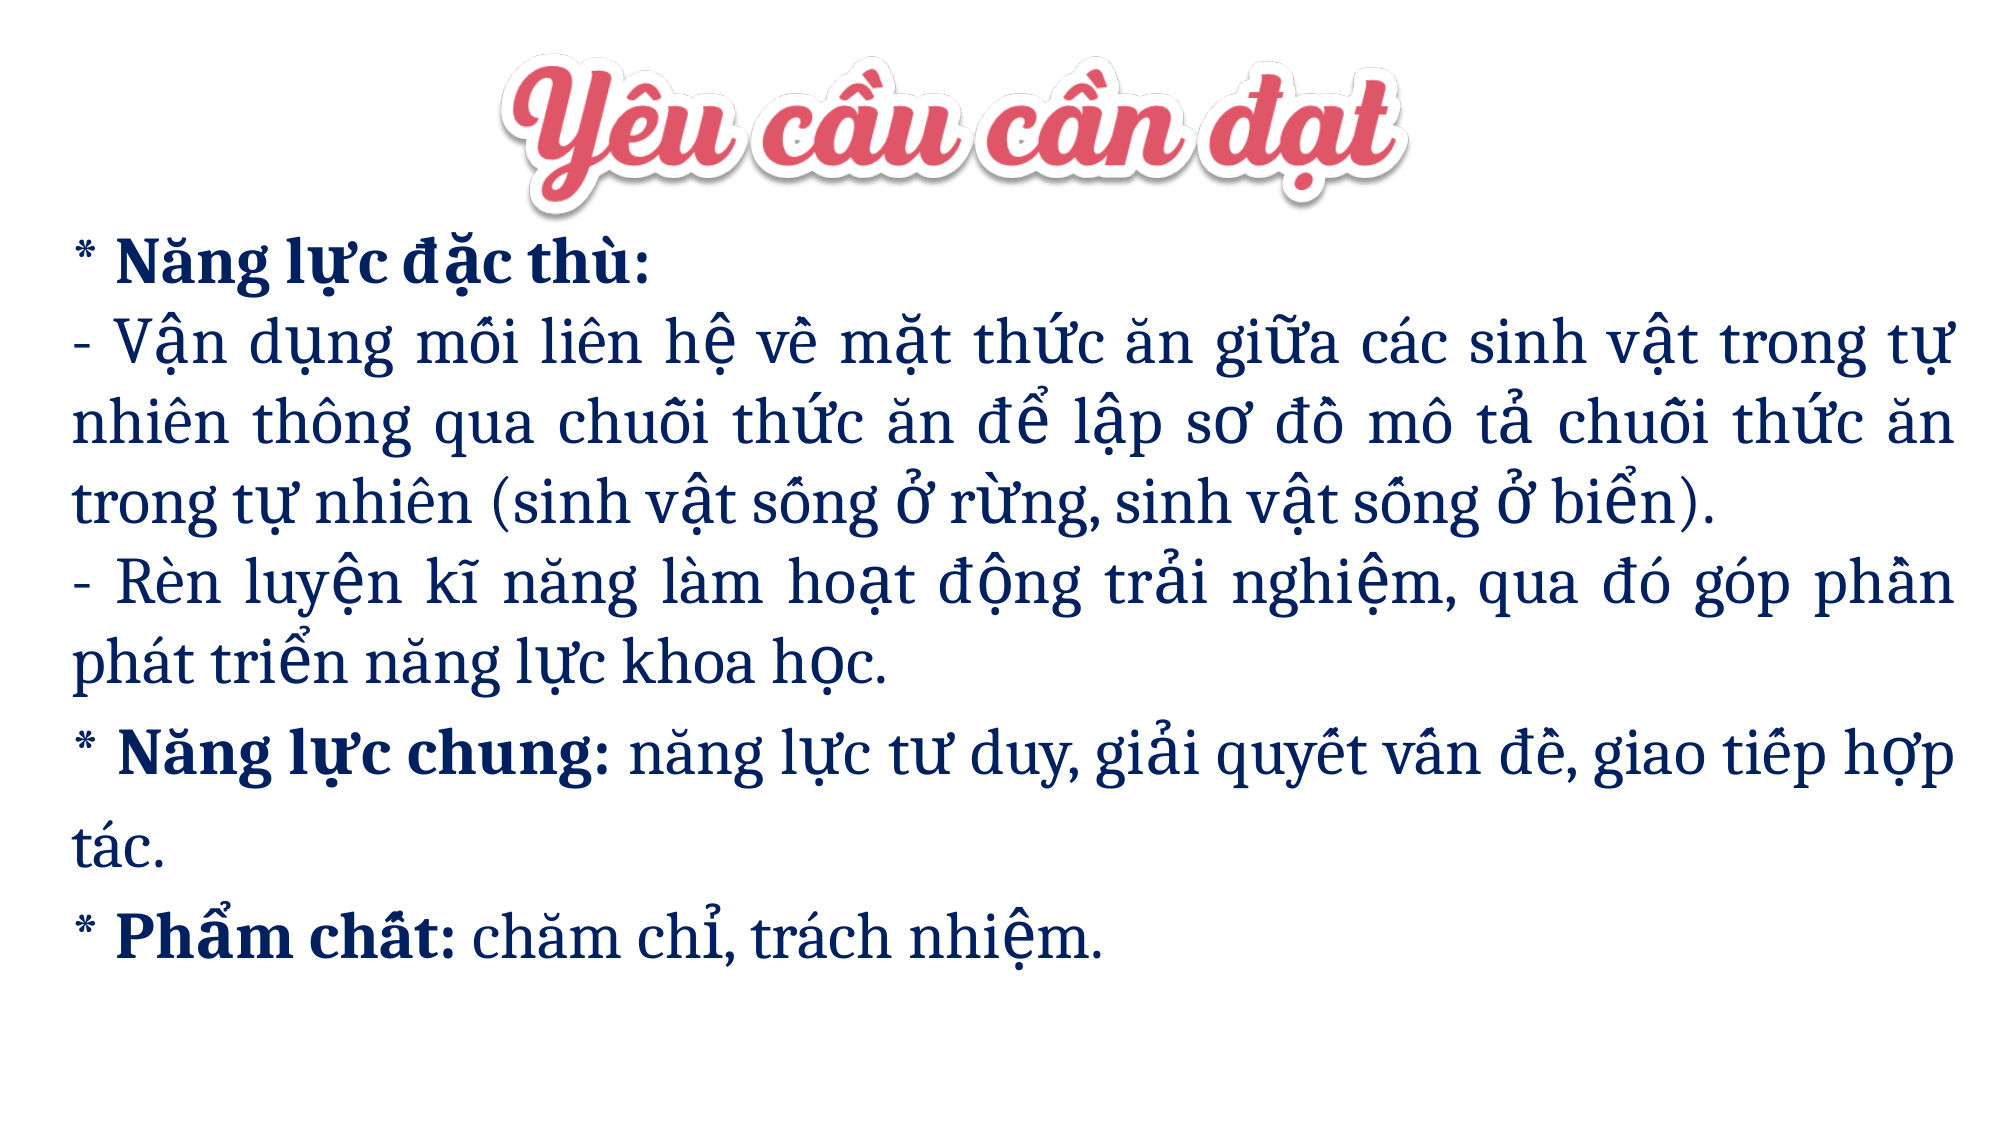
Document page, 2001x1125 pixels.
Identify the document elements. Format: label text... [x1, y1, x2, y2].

picture [357, 19, 1540, 268]
text_box * Năng lực đặc thù: - Vận dụng mối liên hệ về mặt thức ăn giữa các sinh vật trong tự nhiên thông qua chuỗi thức ăn để lập sơ đồ mô tả chuỗi thức ăn trong tự nhiên (sinh vật sống ở rừng, sinh vật sống ở biển). - Rèn luyện kĩ năng làm hoạt động trải nghiệm, qua đó góp phần phát triển năng lực khoa học. * Năng lực chung: năng lực tư duy, giải quyết vấn đề, giao tiếp hợp tác. * Phẩm chất: chăm chỉ, trách nhiệm. [56, 197, 1971, 980]
